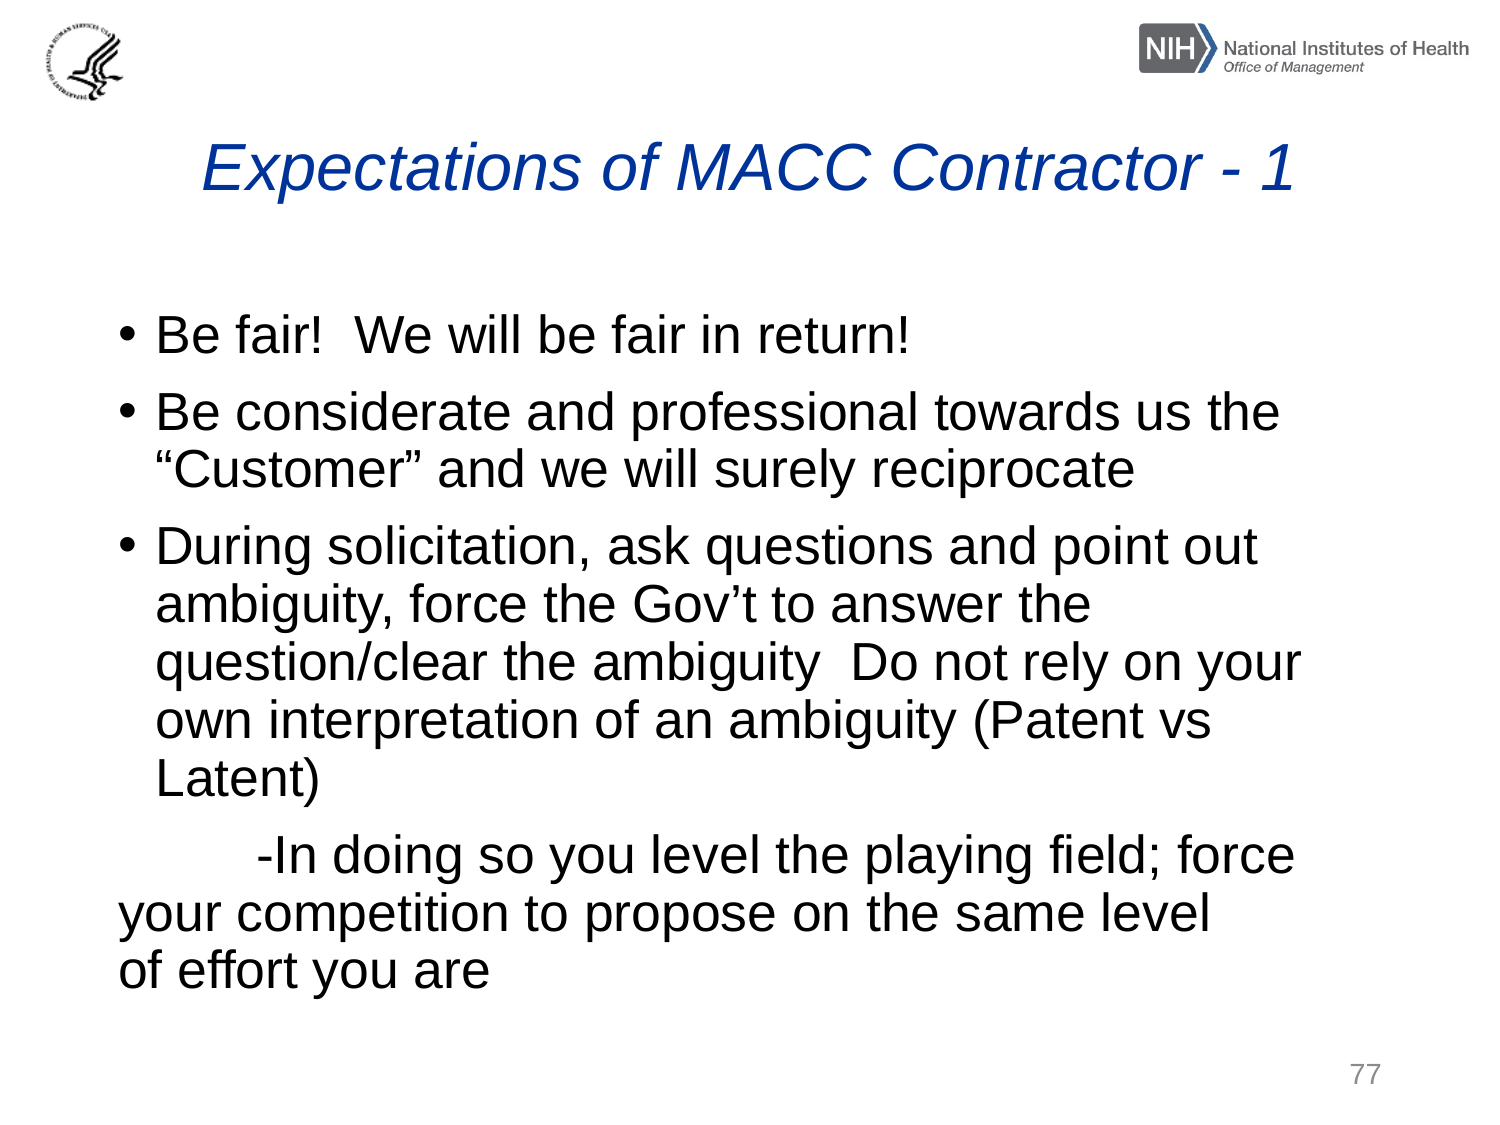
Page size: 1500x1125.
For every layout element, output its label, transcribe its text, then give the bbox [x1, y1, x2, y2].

picture [1128, 4, 1479, 93]
slide_number 77 [1059, 1042, 1397, 1103]
list Be fair! We will be fair in return! Be considerate and professional towards us the “Customer” and we will surely reciprocate During solicitation, ask questions and point out ambiguity, force the Gov’t to answer the question/clear the ambiguity Do not rely on your own interpretation of an ambiguity (Patent vs Latent) -In doing so you level the playing field; force your competition to propose on the same level of effort you are [103, 299, 1397, 1014]
picture [44, 21, 126, 102]
title Expectations of MACC Contractor - 1 [103, 59, 1397, 278]
